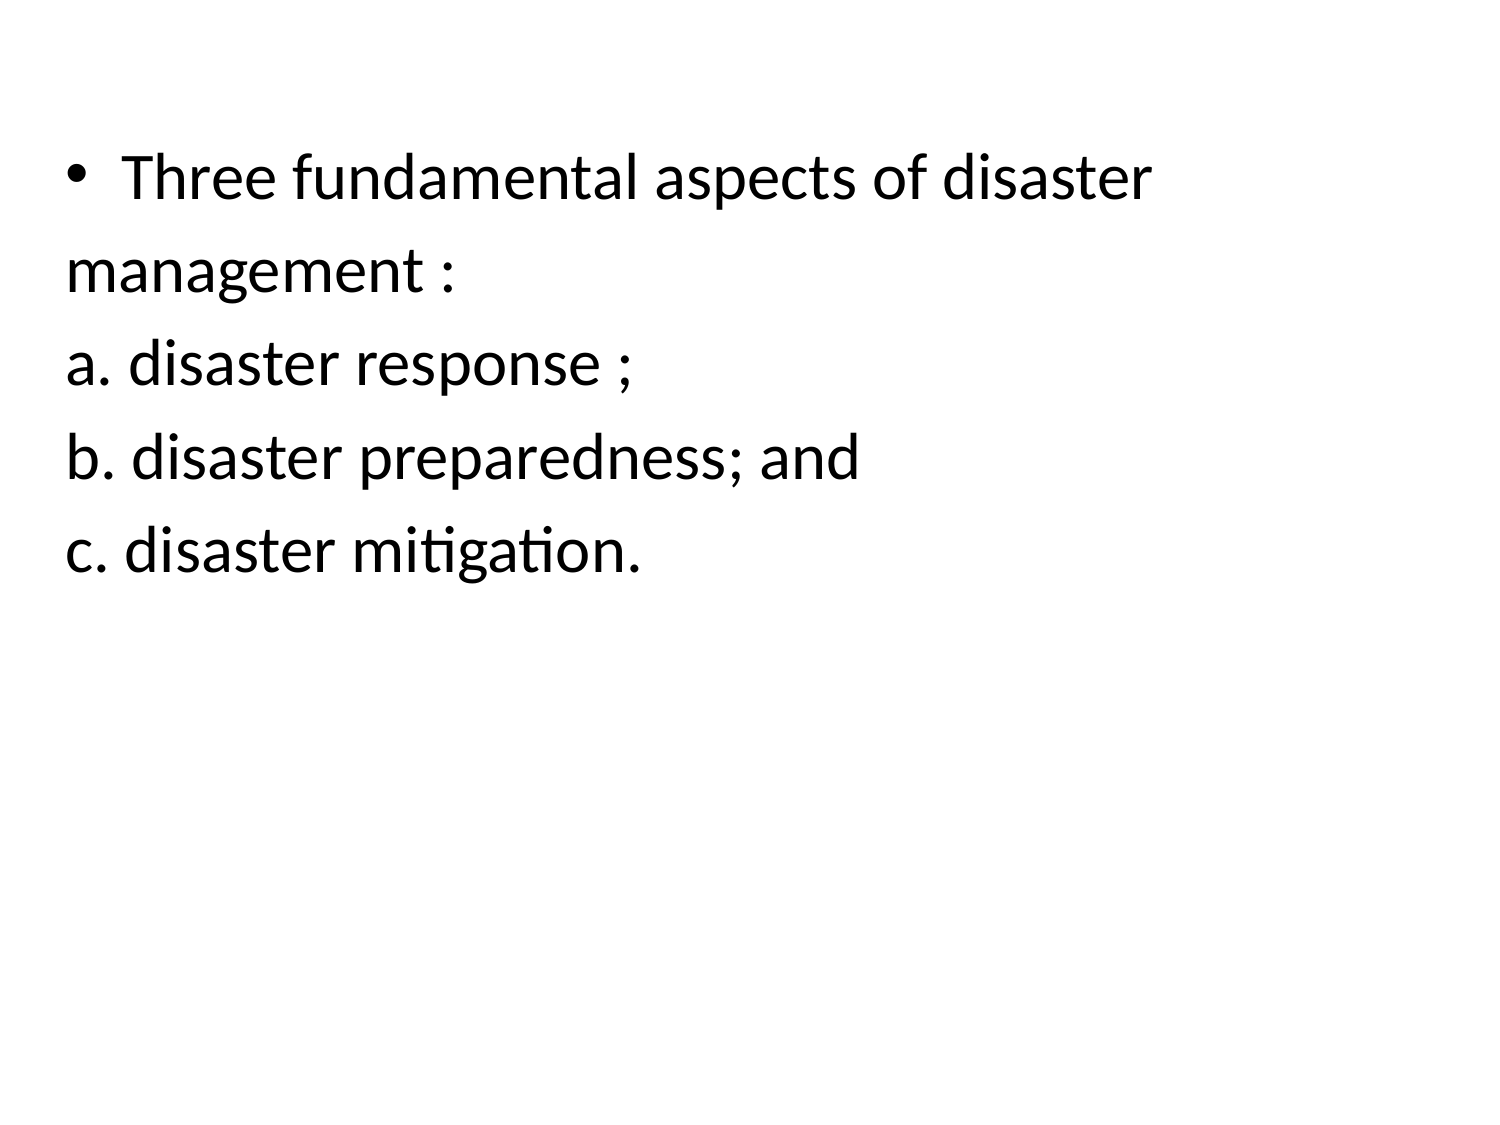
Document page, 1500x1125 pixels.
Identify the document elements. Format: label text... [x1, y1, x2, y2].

list Three fundamental aspects of disaster management : a. disaster response ; b. disaster preparedness; and c. disaster mitigation. [50, 125, 1463, 1088]
